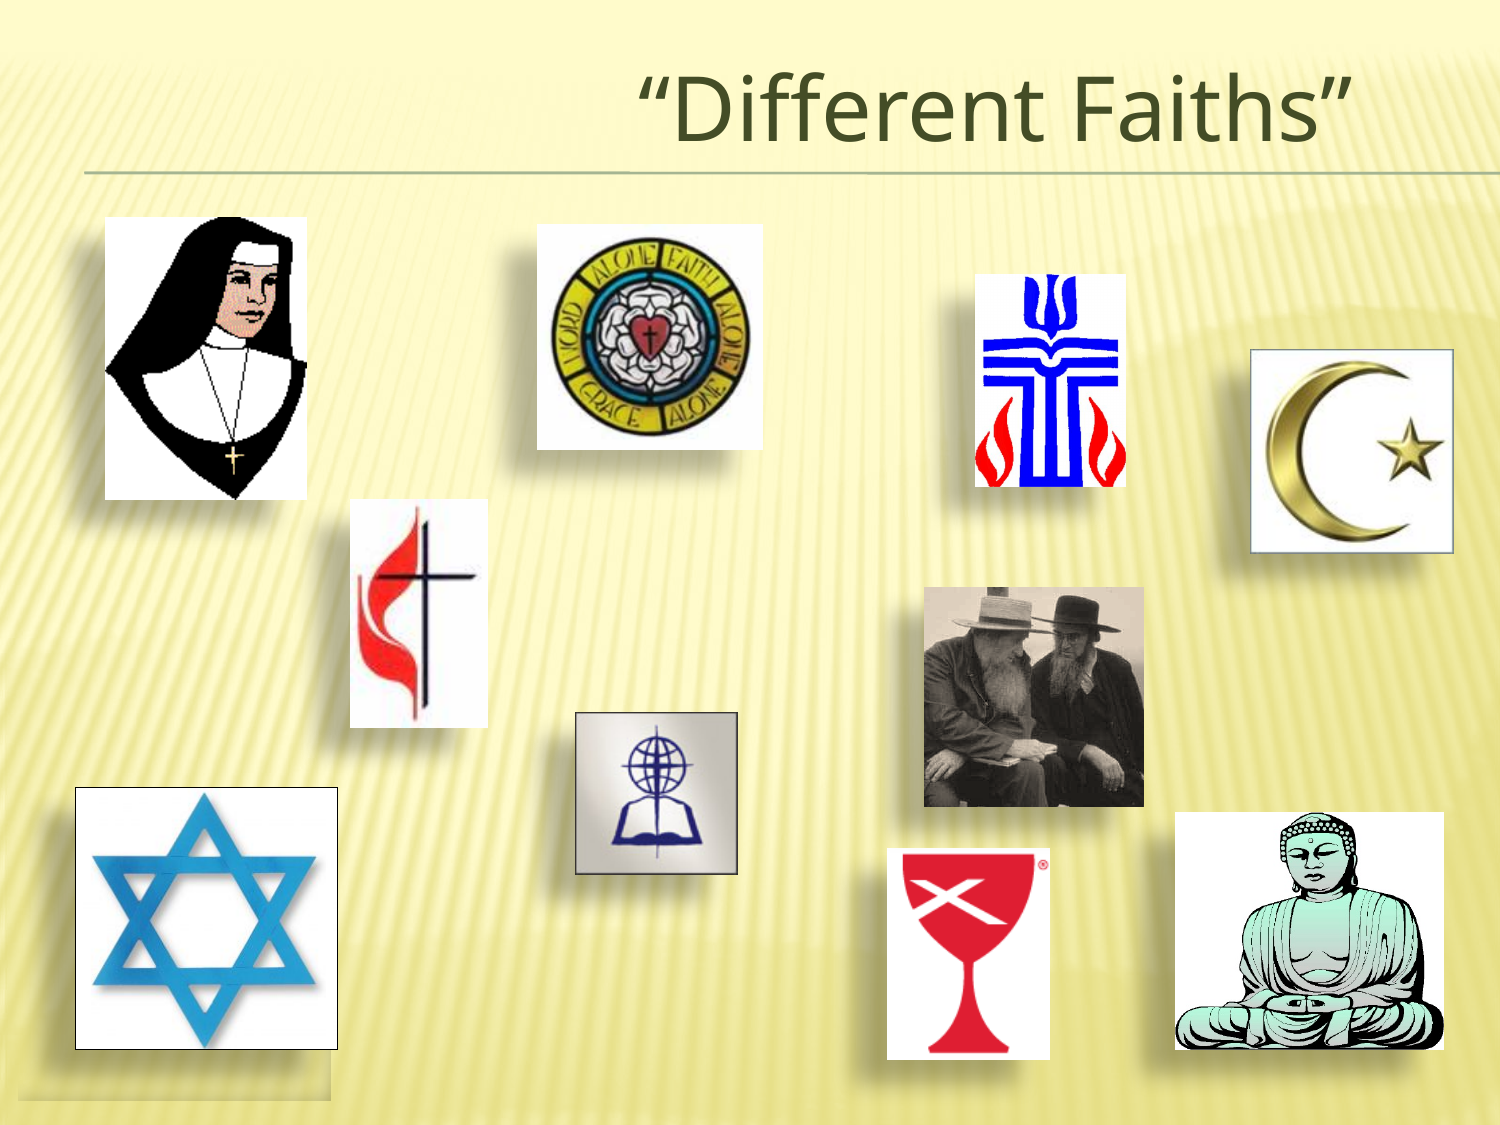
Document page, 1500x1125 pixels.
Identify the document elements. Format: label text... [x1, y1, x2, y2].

picture [1174, 812, 1445, 1051]
picture [349, 499, 488, 729]
title “Different Faiths” [37, 37, 1463, 176]
picture [1249, 349, 1454, 554]
picture [574, 712, 738, 876]
picture [537, 224, 763, 451]
picture [887, 848, 1051, 1060]
picture [974, 274, 1126, 488]
picture [74, 787, 338, 1051]
picture [924, 587, 1144, 807]
picture [105, 216, 308, 501]
